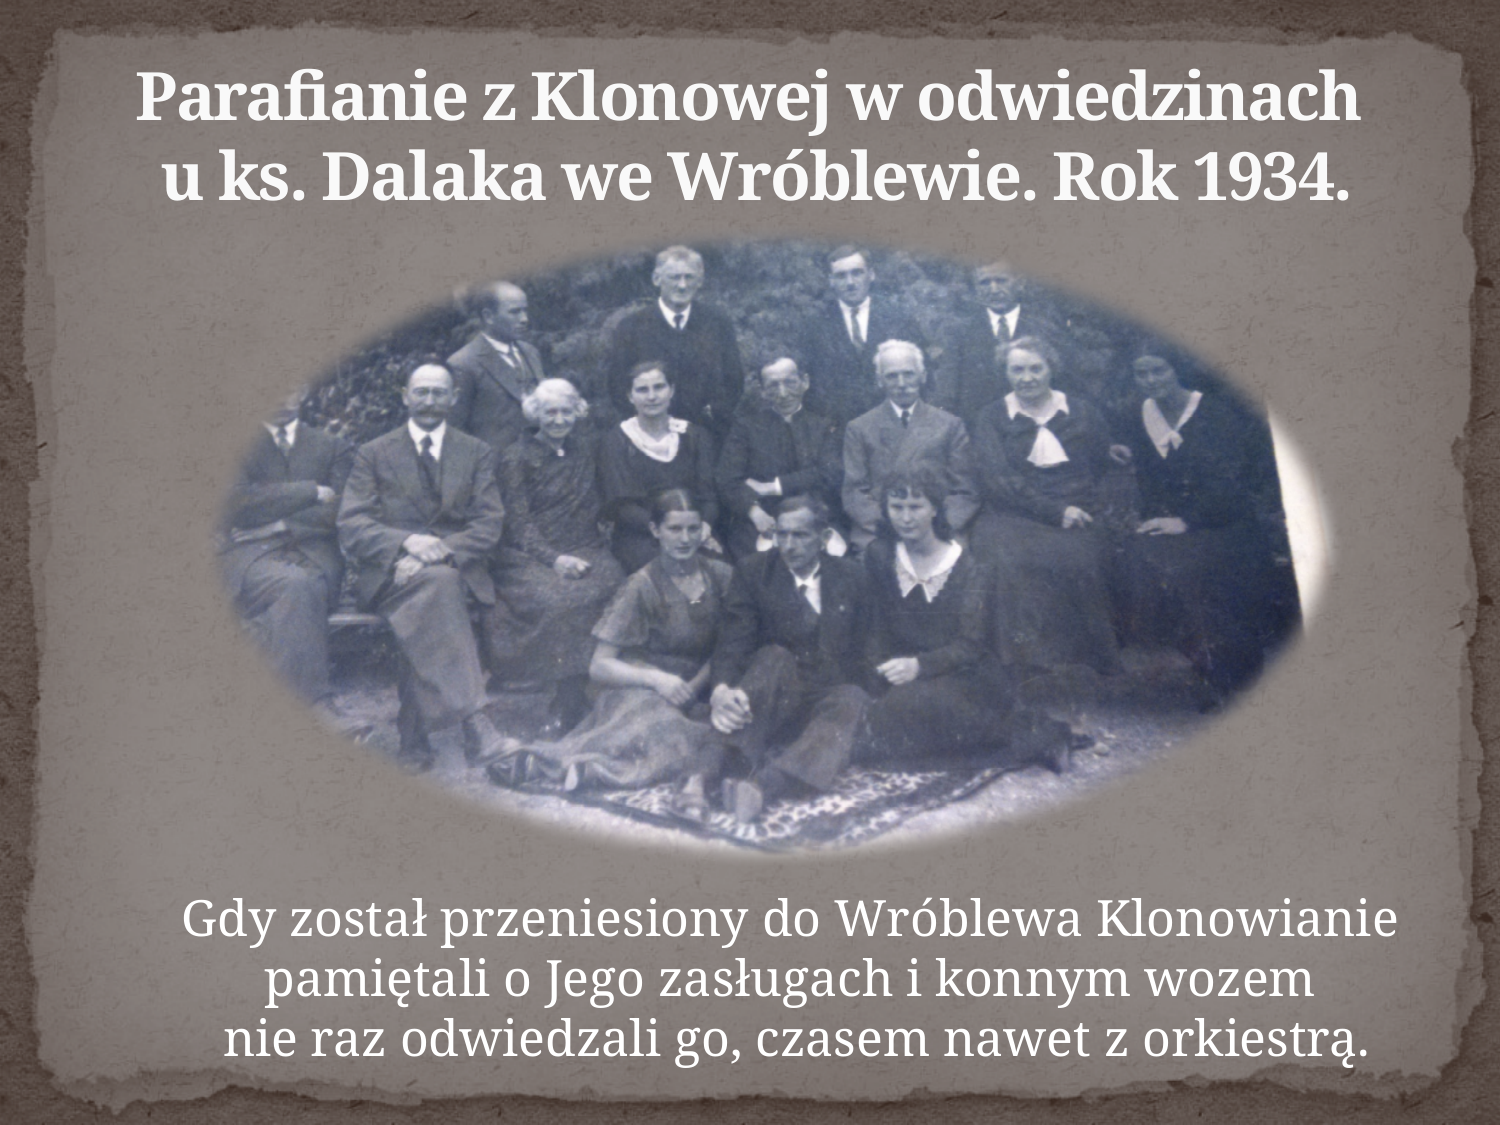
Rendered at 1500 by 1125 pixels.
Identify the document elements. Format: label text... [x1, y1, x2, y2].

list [202, 225, 1344, 865]
text_box Gdy został przeniesiony do Wróblewa Klonowianie pamiętali o Jego zasługach i konnym wozem nie raz odwiedzali go, czasem nawet z orkiestrą. [93, 878, 1500, 1074]
title Parafianie z Klonowej w odwiedzinach u ks. Dalaka we Wróblewie. Rok 1934. [81, 0, 1433, 222]
